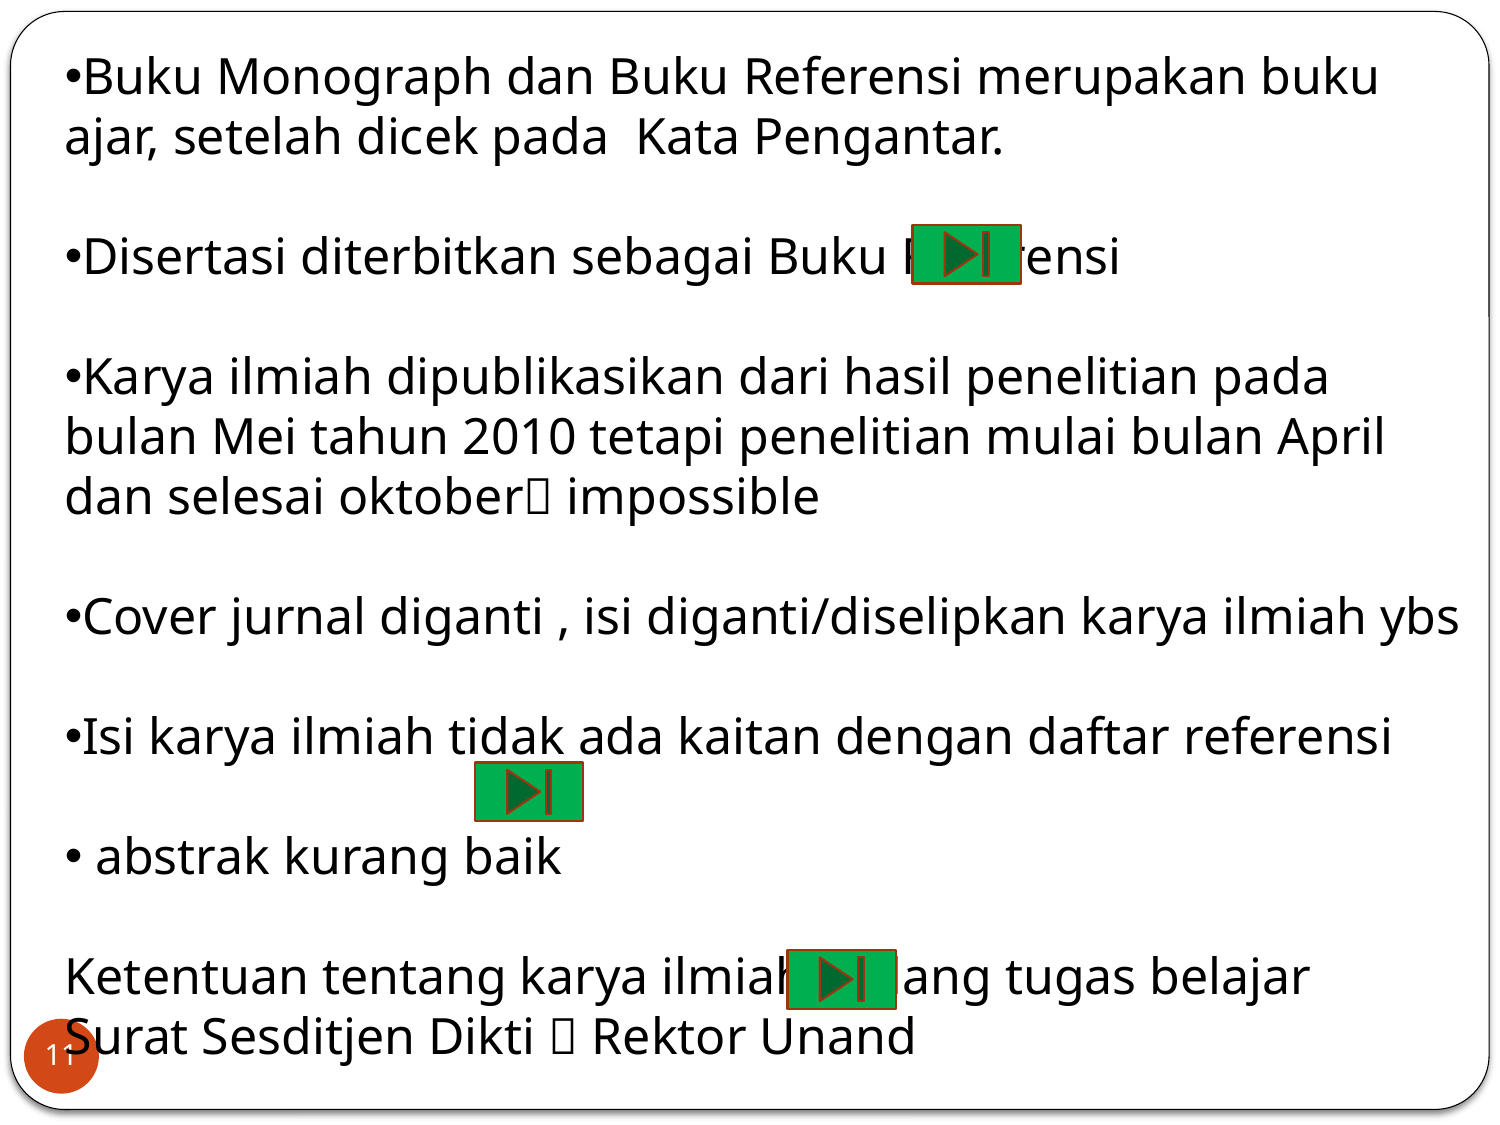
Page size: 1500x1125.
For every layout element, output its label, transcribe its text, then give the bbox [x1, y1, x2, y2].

text_box [786, 949, 897, 1010]
text_box [474, 761, 584, 822]
slide_number 11 [23, 1020, 95, 1094]
text_box [911, 224, 1022, 285]
text_box Buku Monograph dan Buku Referensi merupakan buku ajar, setelah dicek pada Kata Pengantar. Disertasi diterbitkan sebagai Buku Referensi Karya ilmiah dipublikasikan dari hasil penelitian pada bulan Mei tahun 2010 tetapi penelitian mulai bulan April dan selesai oktober impossible Cover jurnal diganti , isi diganti/diselipkan karya ilmiah ybs Isi karya ilmiah tidak ada kaitan dengan daftar referensi abstrak kurang baik Ketentuan tentang karya ilmiah sedang tugas belajar Surat Sesditjen Dikti  Rektor Unand [49, 37, 1488, 1073]
